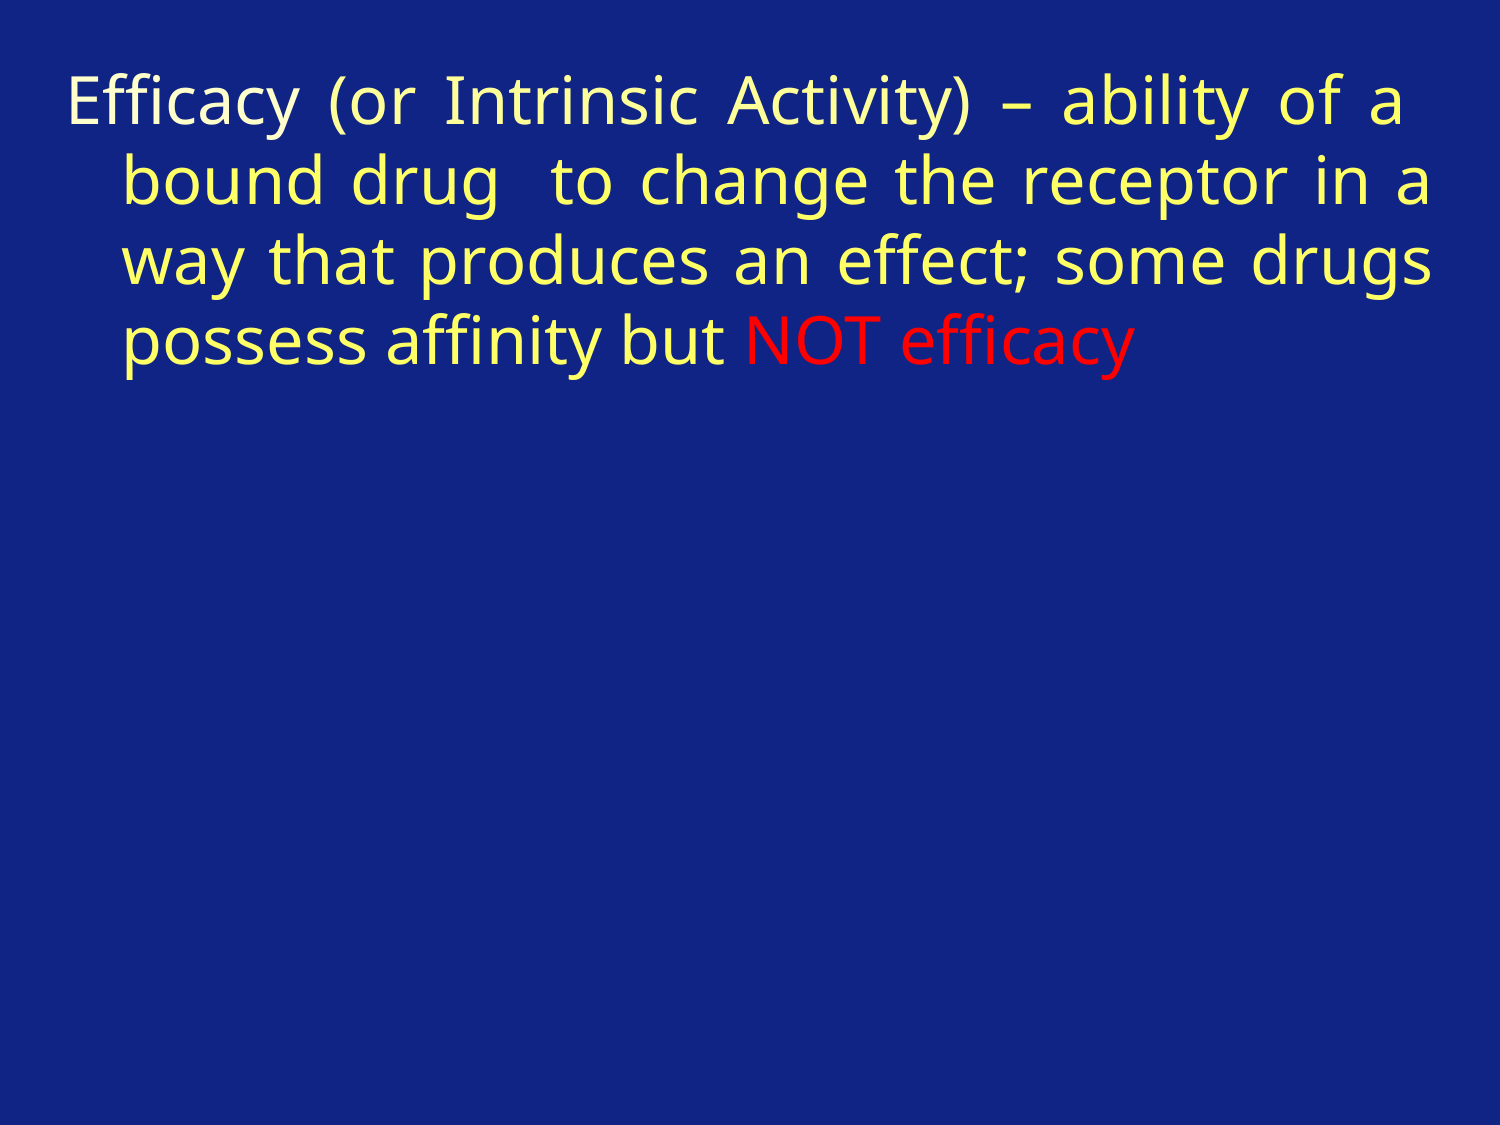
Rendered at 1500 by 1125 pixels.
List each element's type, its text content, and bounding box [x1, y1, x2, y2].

text_box Efficacy (or Intrinsic Activity) – ability of a bound drug to change the receptor in a way that produces an effect; some drugs possess affinity but NOT efficacy [50, 50, 1450, 400]
